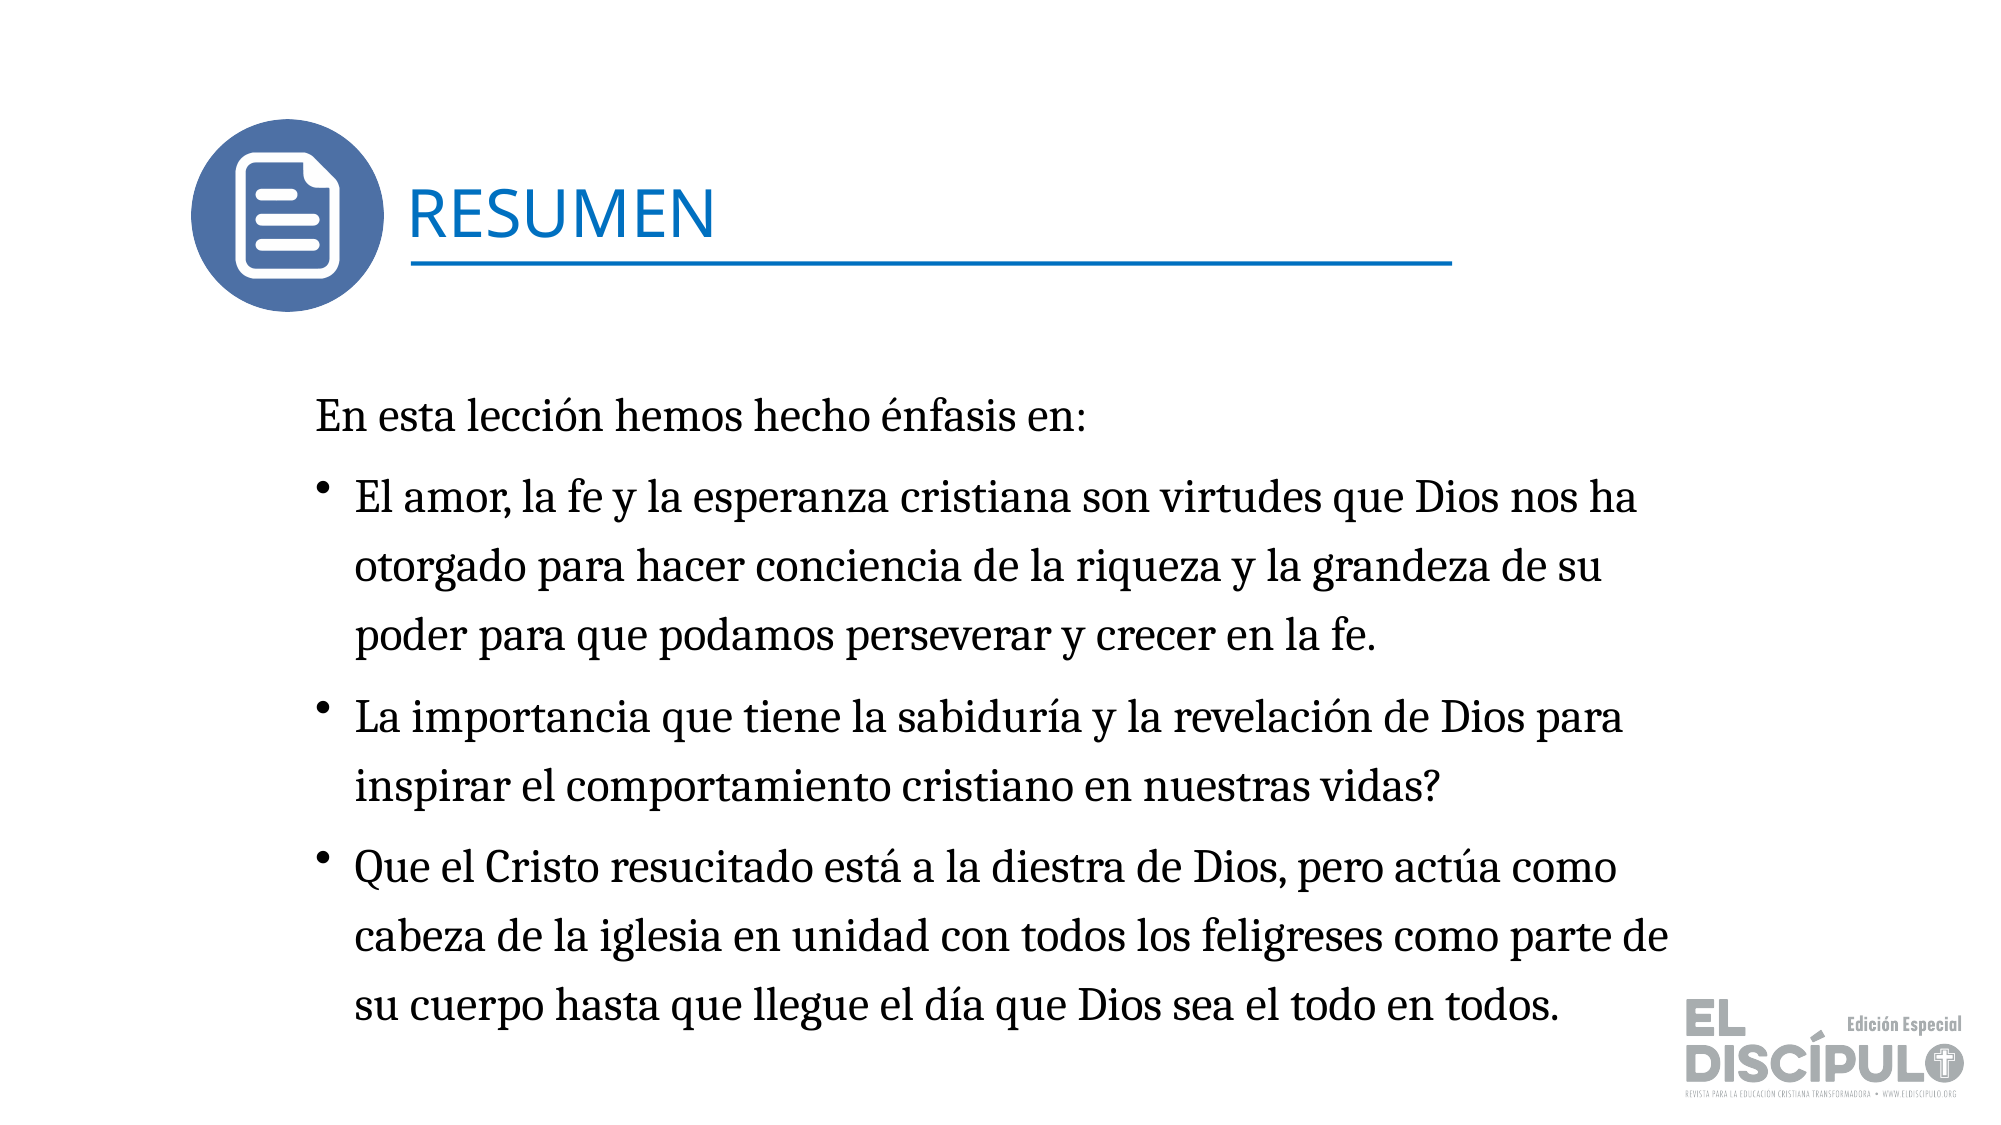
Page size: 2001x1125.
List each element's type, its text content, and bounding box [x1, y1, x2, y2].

picture [1685, 999, 1965, 1100]
text_box En esta lección hemos hecho énfasis en: El amor, la fe y la esperanza cristiana son virtudes que Dios nos ha otorgado para hacer conciencia de la riqueza y la grandeza de su poder para que podamos perseverar y crecer en la fe. La importancia que tiene la sabiduría y la revelación de Dios para inspirar el comportamiento cristiano en nuestras vidas? Que el Cristo resucitado está a la diestra de Dios, pero actúa como cabeza de la iglesia en unidad con todos los feligreses como parte de su cuerpo hasta que llegue el día que Dios sea el todo en todos. [306, 363, 1732, 1039]
picture [191, 119, 384, 312]
title RESUMEN [398, 166, 905, 264]
